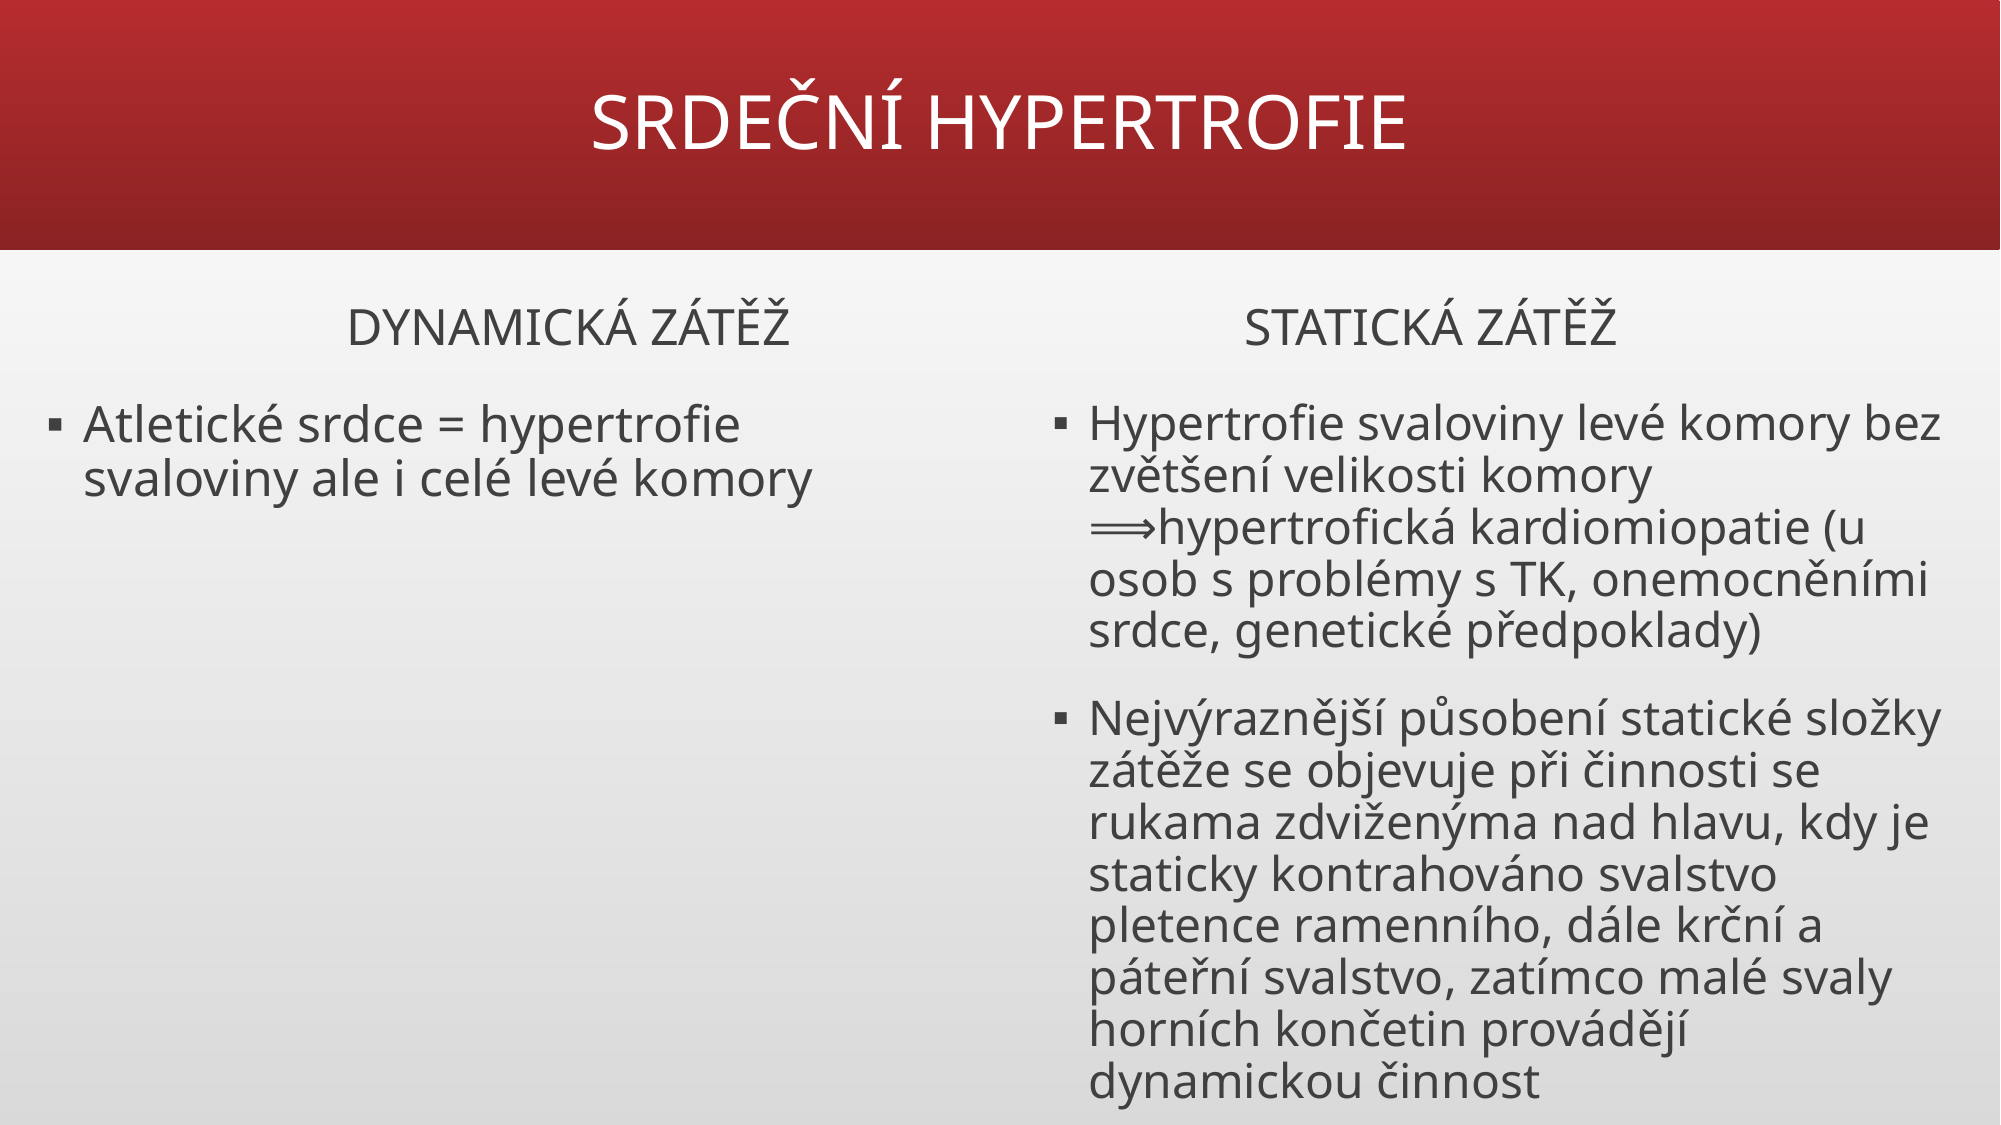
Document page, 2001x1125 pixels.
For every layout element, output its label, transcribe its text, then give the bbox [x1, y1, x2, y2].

list DYNAMICKÁ ZÁTĚŽ [174, 266, 963, 391]
list Hypertrofie svaloviny levé komory bez zvětšení velikosti komory ⟹hypertrofická kardiomiopatie (u osob s problémy s TK, onemocněními srdce, genetické předpoklady) Nejvýraznější působení statické složky zátěže se objevuje při činnosti se rukama zdviženýma nad hlavu, kdy je staticky kontrahováno svalstvo pletence ramenního, dále krční a páteřní svalstvo, zatímco malé svaly horních končetin provádějí dynamickou činnost [1037, 391, 1969, 1125]
title SRDEČNÍ HYPERTROFIE [174, 16, 1825, 234]
list Atletické srdce = hypertrofie svaloviny ale i celé levé komory [31, 391, 963, 1017]
list STATICKÁ ZÁTĚŽ [1037, 266, 1825, 391]
